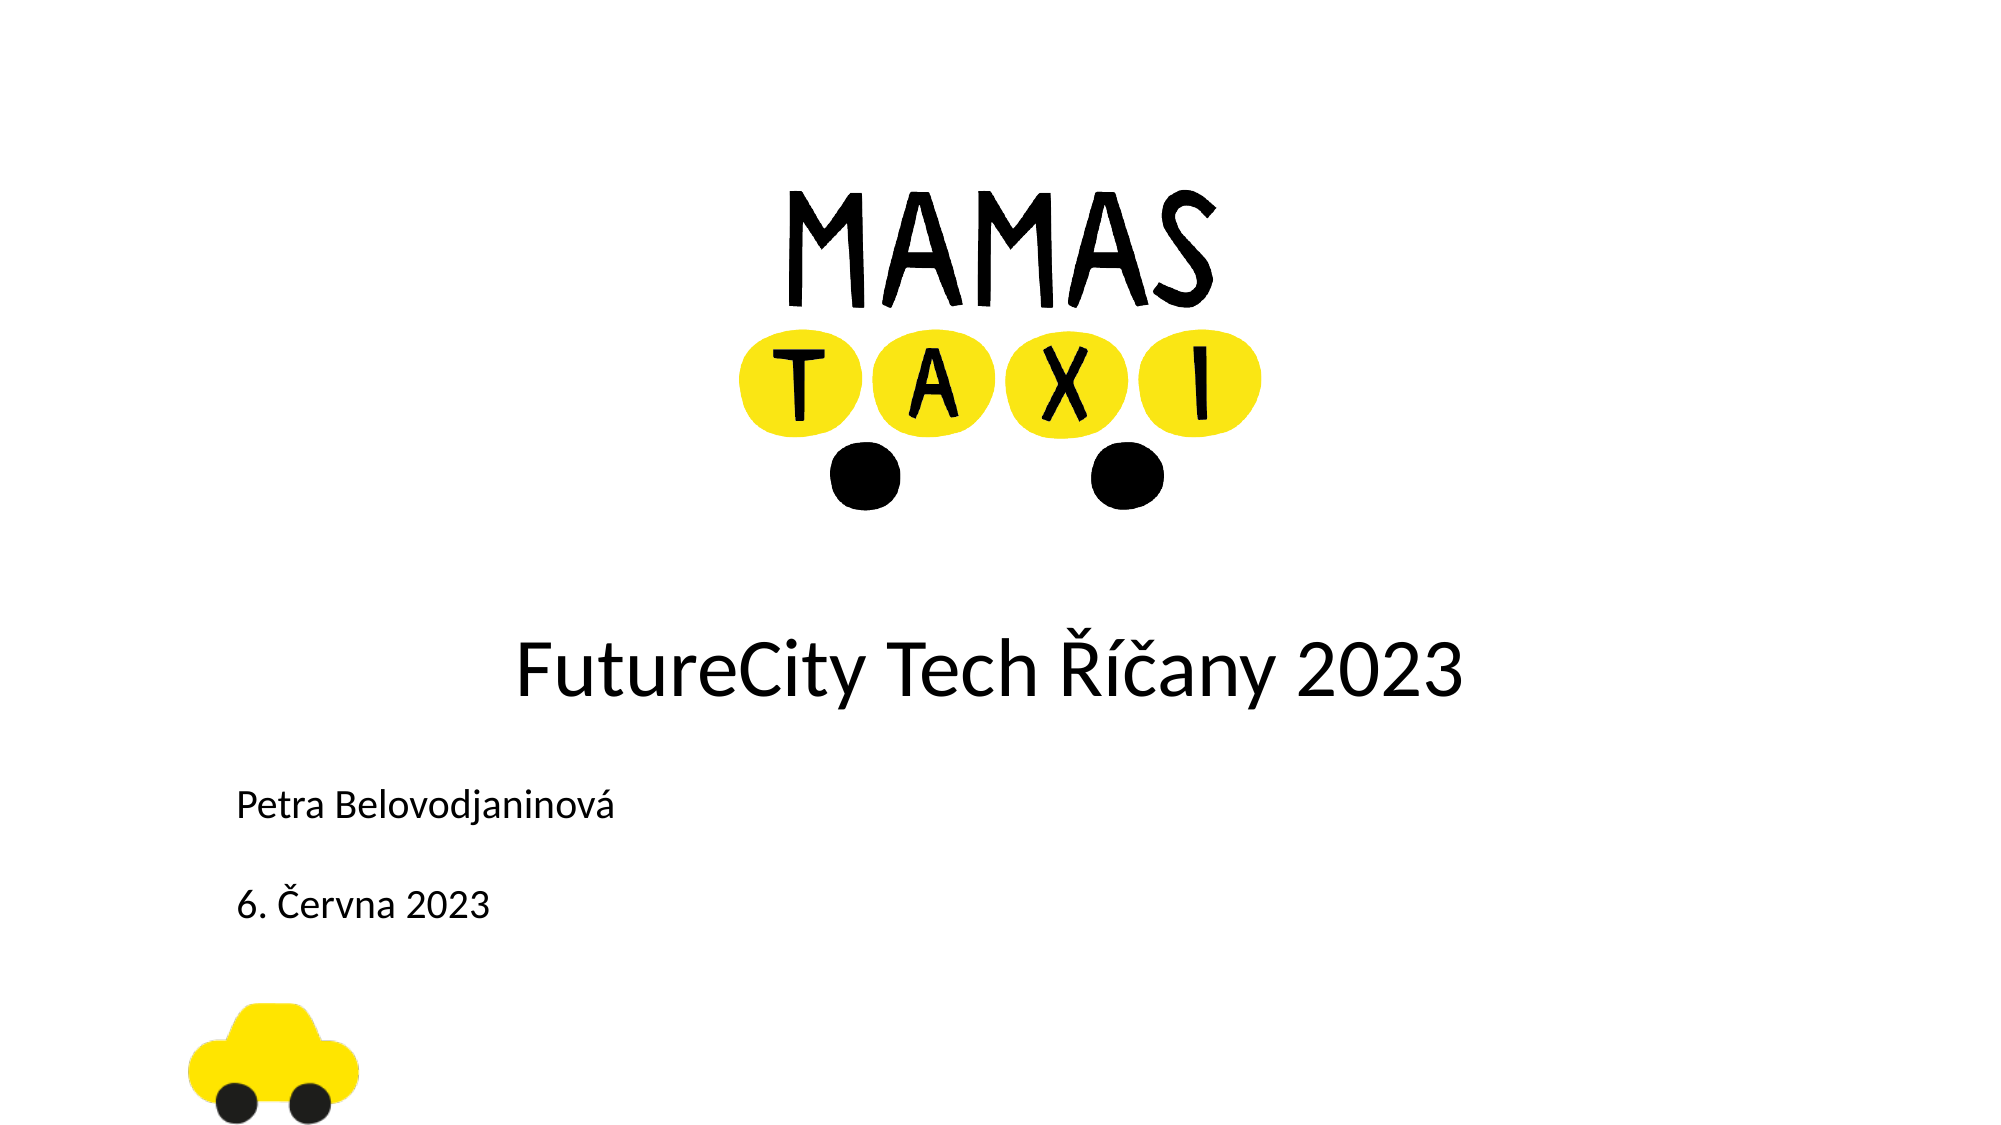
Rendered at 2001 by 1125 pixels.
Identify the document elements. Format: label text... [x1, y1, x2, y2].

text_box FutureCity Tech Říčany 2023 [427, 605, 1573, 721]
text_box Petra Belovodjaninová 6. Června 2023 [221, 769, 1158, 935]
picture [187, 1003, 360, 1125]
picture [622, 76, 1378, 627]
